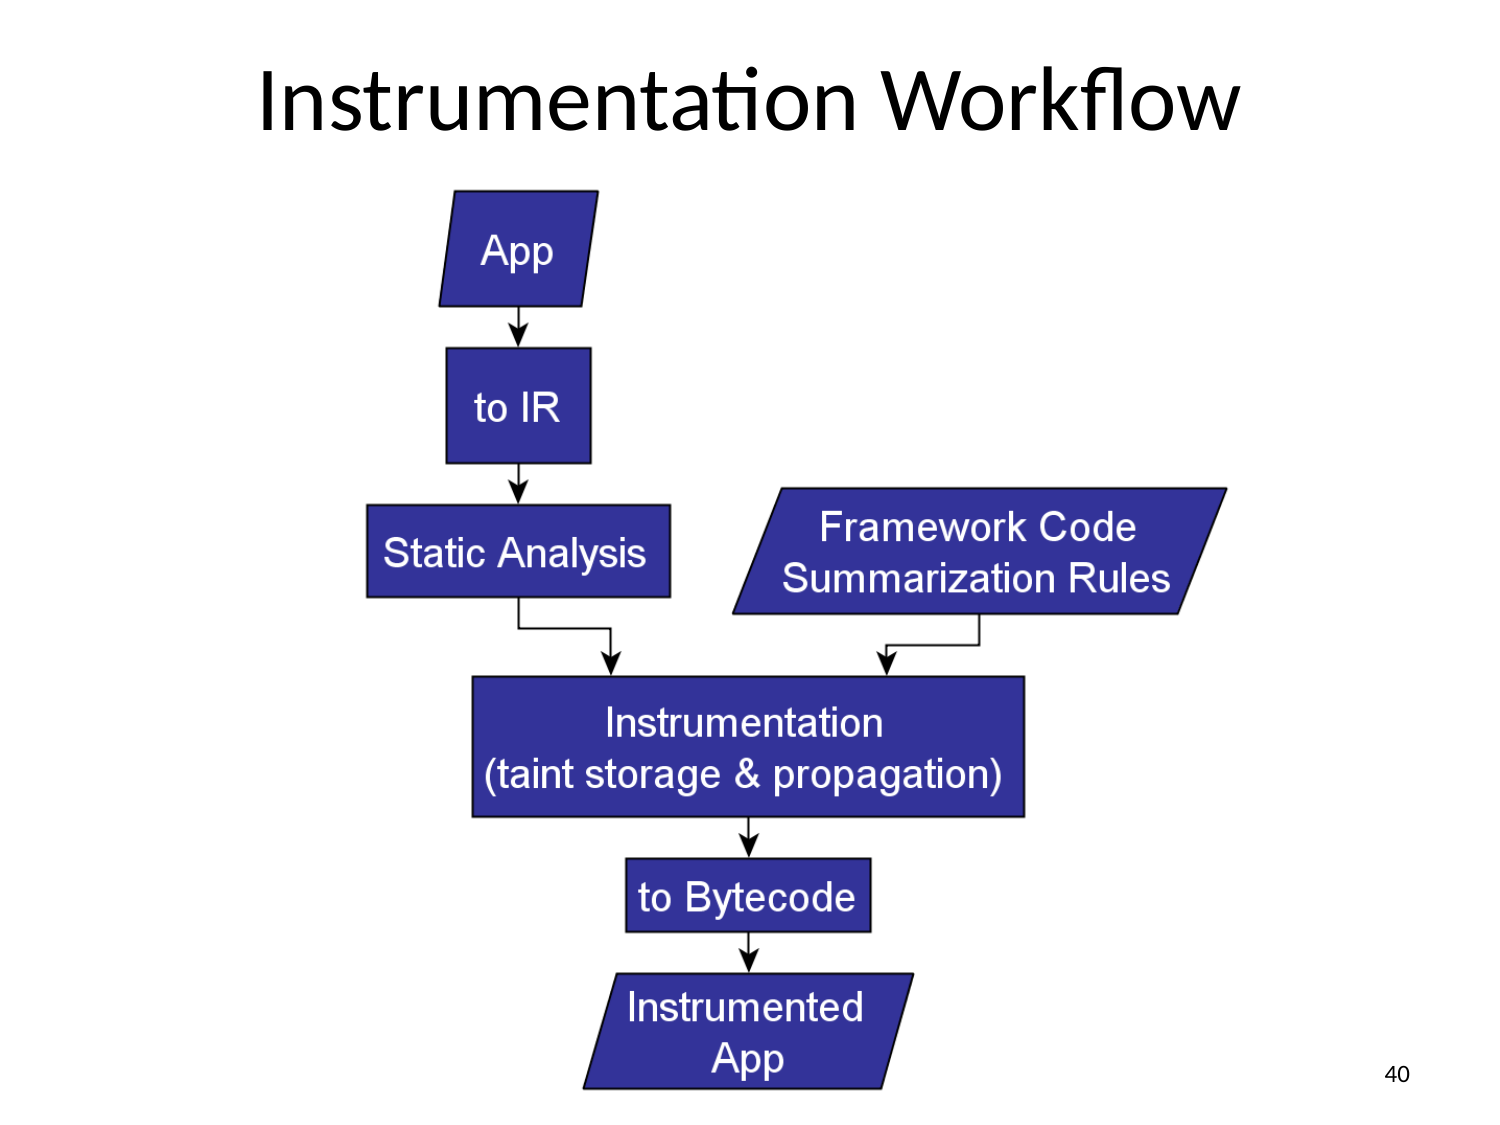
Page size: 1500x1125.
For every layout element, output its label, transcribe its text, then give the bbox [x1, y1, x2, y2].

picture [349, 174, 1244, 1105]
slide_number 40 [1248, 1042, 1425, 1103]
title Instrumentation Workflow [75, 0, 1425, 188]
